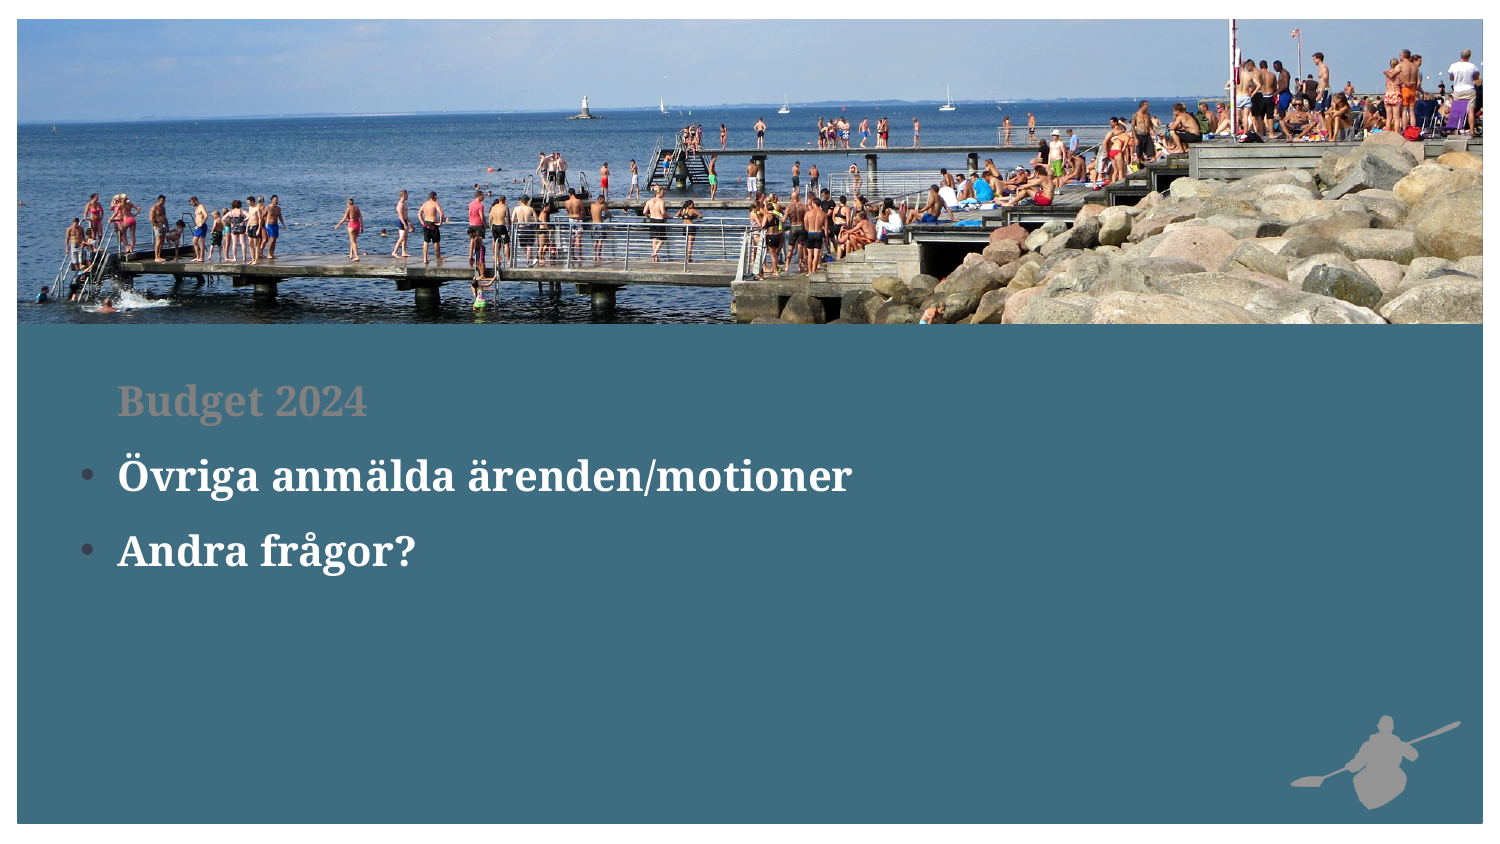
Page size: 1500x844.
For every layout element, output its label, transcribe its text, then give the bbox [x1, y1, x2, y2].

list Budget 2024 Övriga anmälda ärenden/motioner Andra frågor? [64, 366, 1132, 691]
picture [17, 19, 1483, 324]
picture [1282, 712, 1468, 813]
